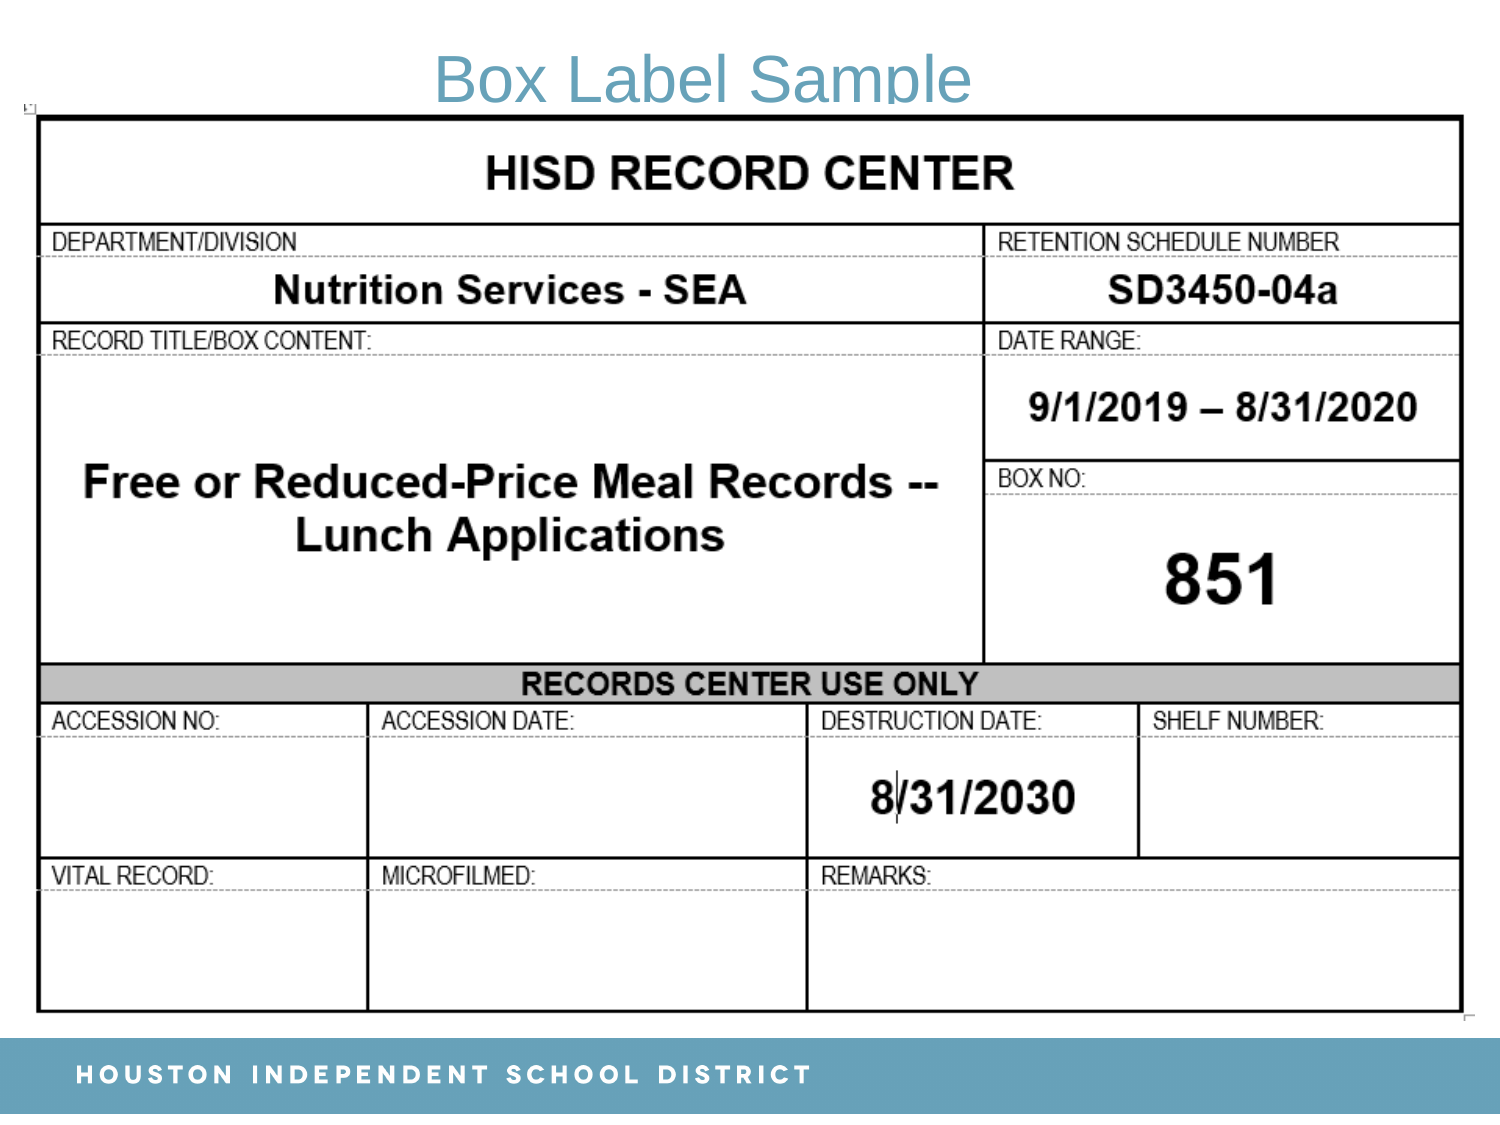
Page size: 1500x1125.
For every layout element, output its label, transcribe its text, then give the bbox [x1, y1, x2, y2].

text_box Box Label Sample [418, 28, 1027, 103]
picture [24, 104, 1476, 1021]
picture [0, 1038, 1500, 1114]
